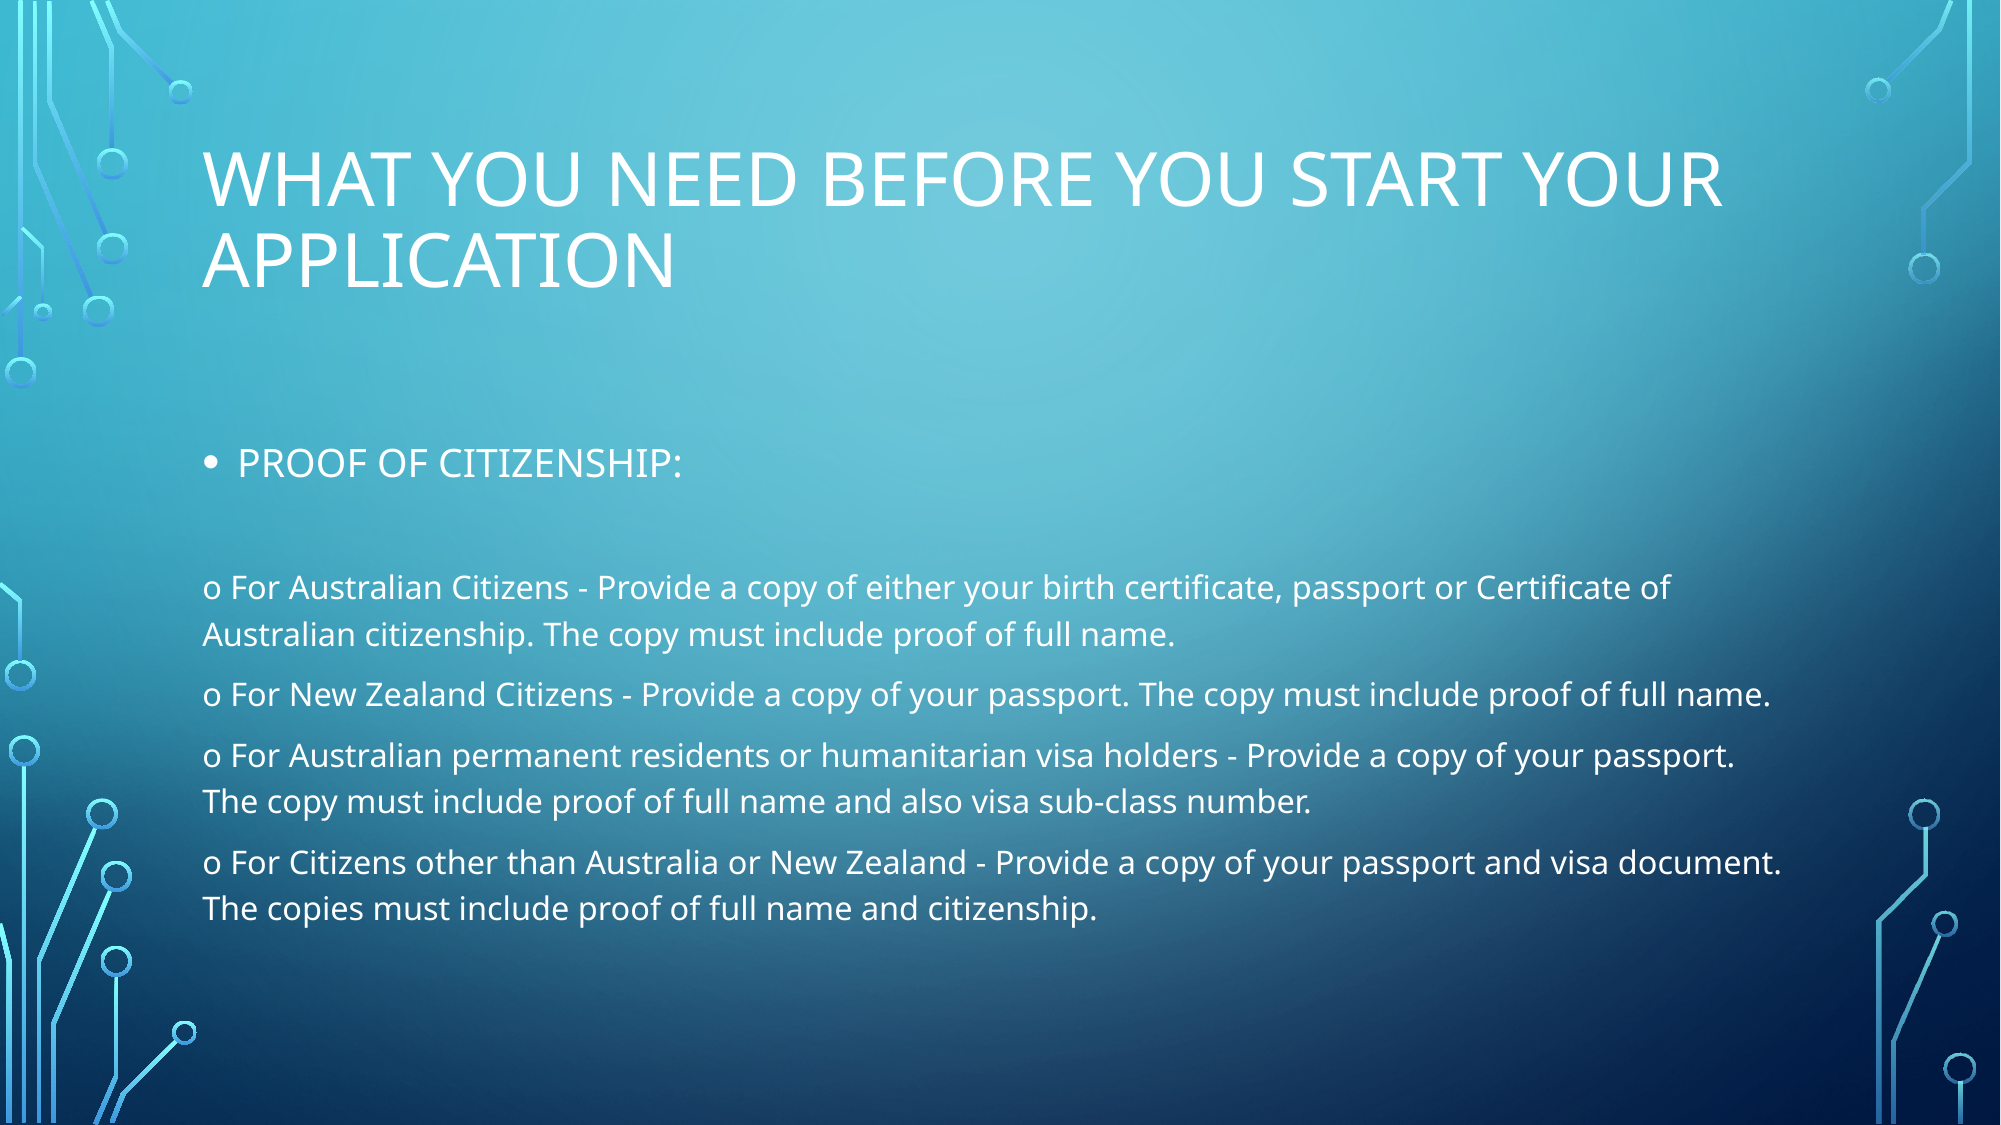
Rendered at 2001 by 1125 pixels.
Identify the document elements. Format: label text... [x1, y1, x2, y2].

title WHAT YOU NEED BEFORE YOU START YOUR APPLICATION [187, 101, 1813, 344]
list PROOF OF CITIZENSHIP: o For Australian Citizens - Provide a copy of either your birth certificate, passport or Certificate of Australian citizenship. The copy must include proof of full name. o For New Zealand Citizens - Provide a copy of your passport. The copy must include proof of full name. o For Australian permanent residents or humanitarian visa holders - Provide a copy of your passport. The copy must include proof of full name and also visa sub-class number. o For Citizens other than Australia or New Zealand - Provide a copy of your passport and visa document. The copies must include proof of full name and citizenship. [187, 369, 1813, 950]
